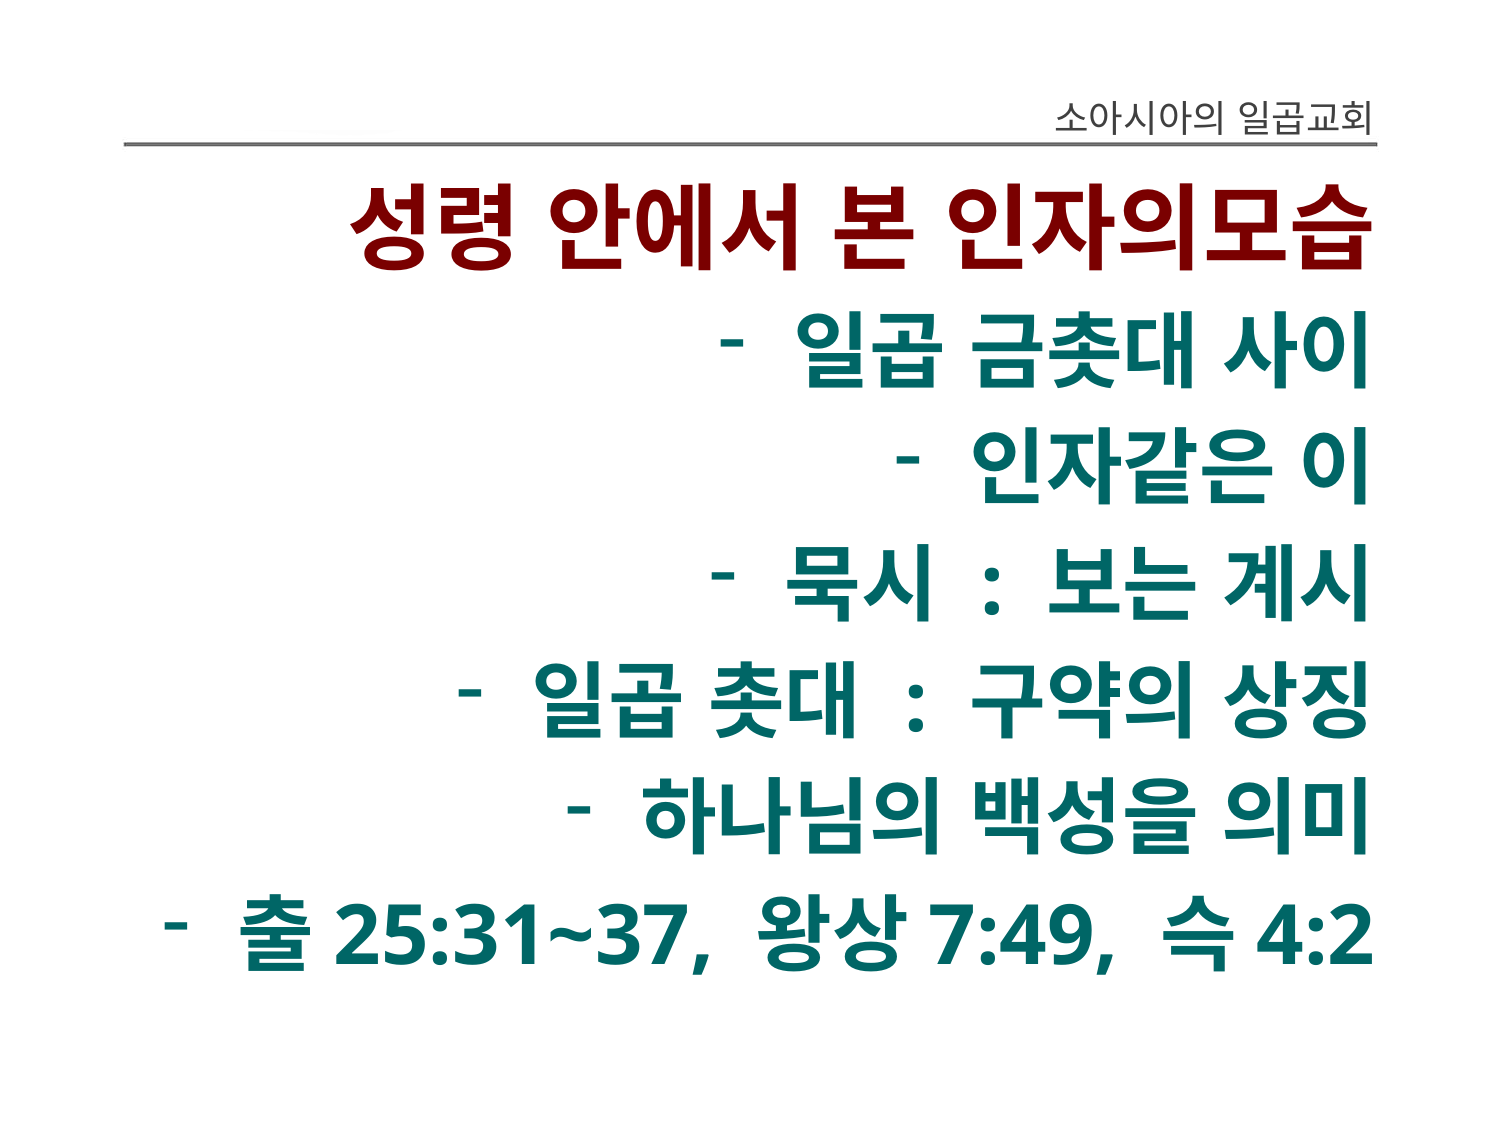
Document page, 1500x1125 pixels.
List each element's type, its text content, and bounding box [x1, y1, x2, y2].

text_box 소아시아의 일곱교회 [676, 82, 1400, 135]
text_box 성령 안에서 본 인자의모습 일곱 금촛대 사이 인자같은 이 묵시 : 보는 계시 일곱 촛대 : 구약의 상징 하나님의 백성을 의미 출25:31~37, 왕상7:49, 슥4:2 [85, 156, 1400, 1050]
picture [122, 130, 1379, 157]
